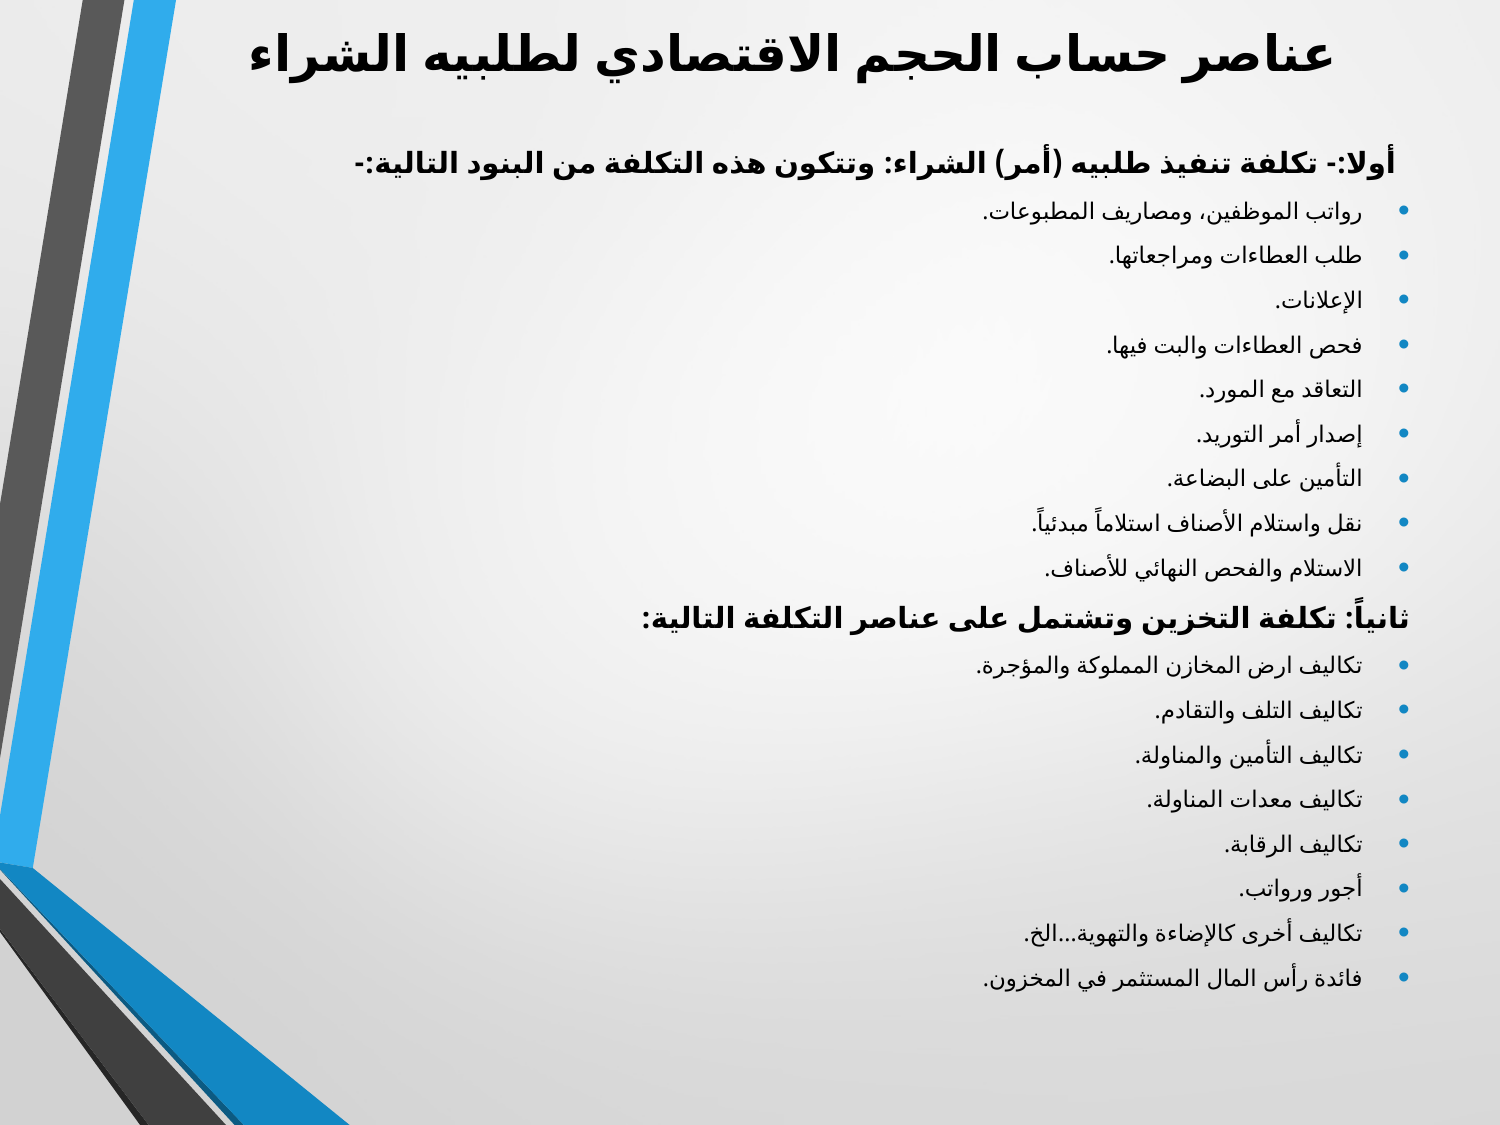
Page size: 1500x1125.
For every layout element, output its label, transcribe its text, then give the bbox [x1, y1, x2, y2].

list أولا:- تكلفة تنفيذ طلبيه (أمر) الشراء: وتتكون هذه التكلفة من البنود التالية:- رواتب الموظفين، ومصاريف المطبوعات. طلب العطاءات ومراجعاتها. الإعلانات. فحص العطاءات والبت فيها. التعاقد مع المورد. إصدار أمر التوريد. التأمين على البضاعة. نقل واستلام الأصناف استلاماً مبدئياً. الاستلام والفحص النهائي للأصناف. ثانياً: تكلفة التخزين وتشتمل على عناصر التكلفة التالية: تكاليف ارض المخازن المملوكة والمؤجرة. تكاليف التلف والتقادم. تكاليف التأمين والمناولة. تكاليف معدات المناولة. تكاليف الرقابة. أجور ورواتب. تكاليف أخرى كالإضاءة والتهوية...الخ. فائدة رأس المال المستثمر في المخزون. [161, 99, 1425, 1125]
title عناصر حساب الحجم الاقتصادي لطلبيه الشراء [161, 4, 1425, 99]
